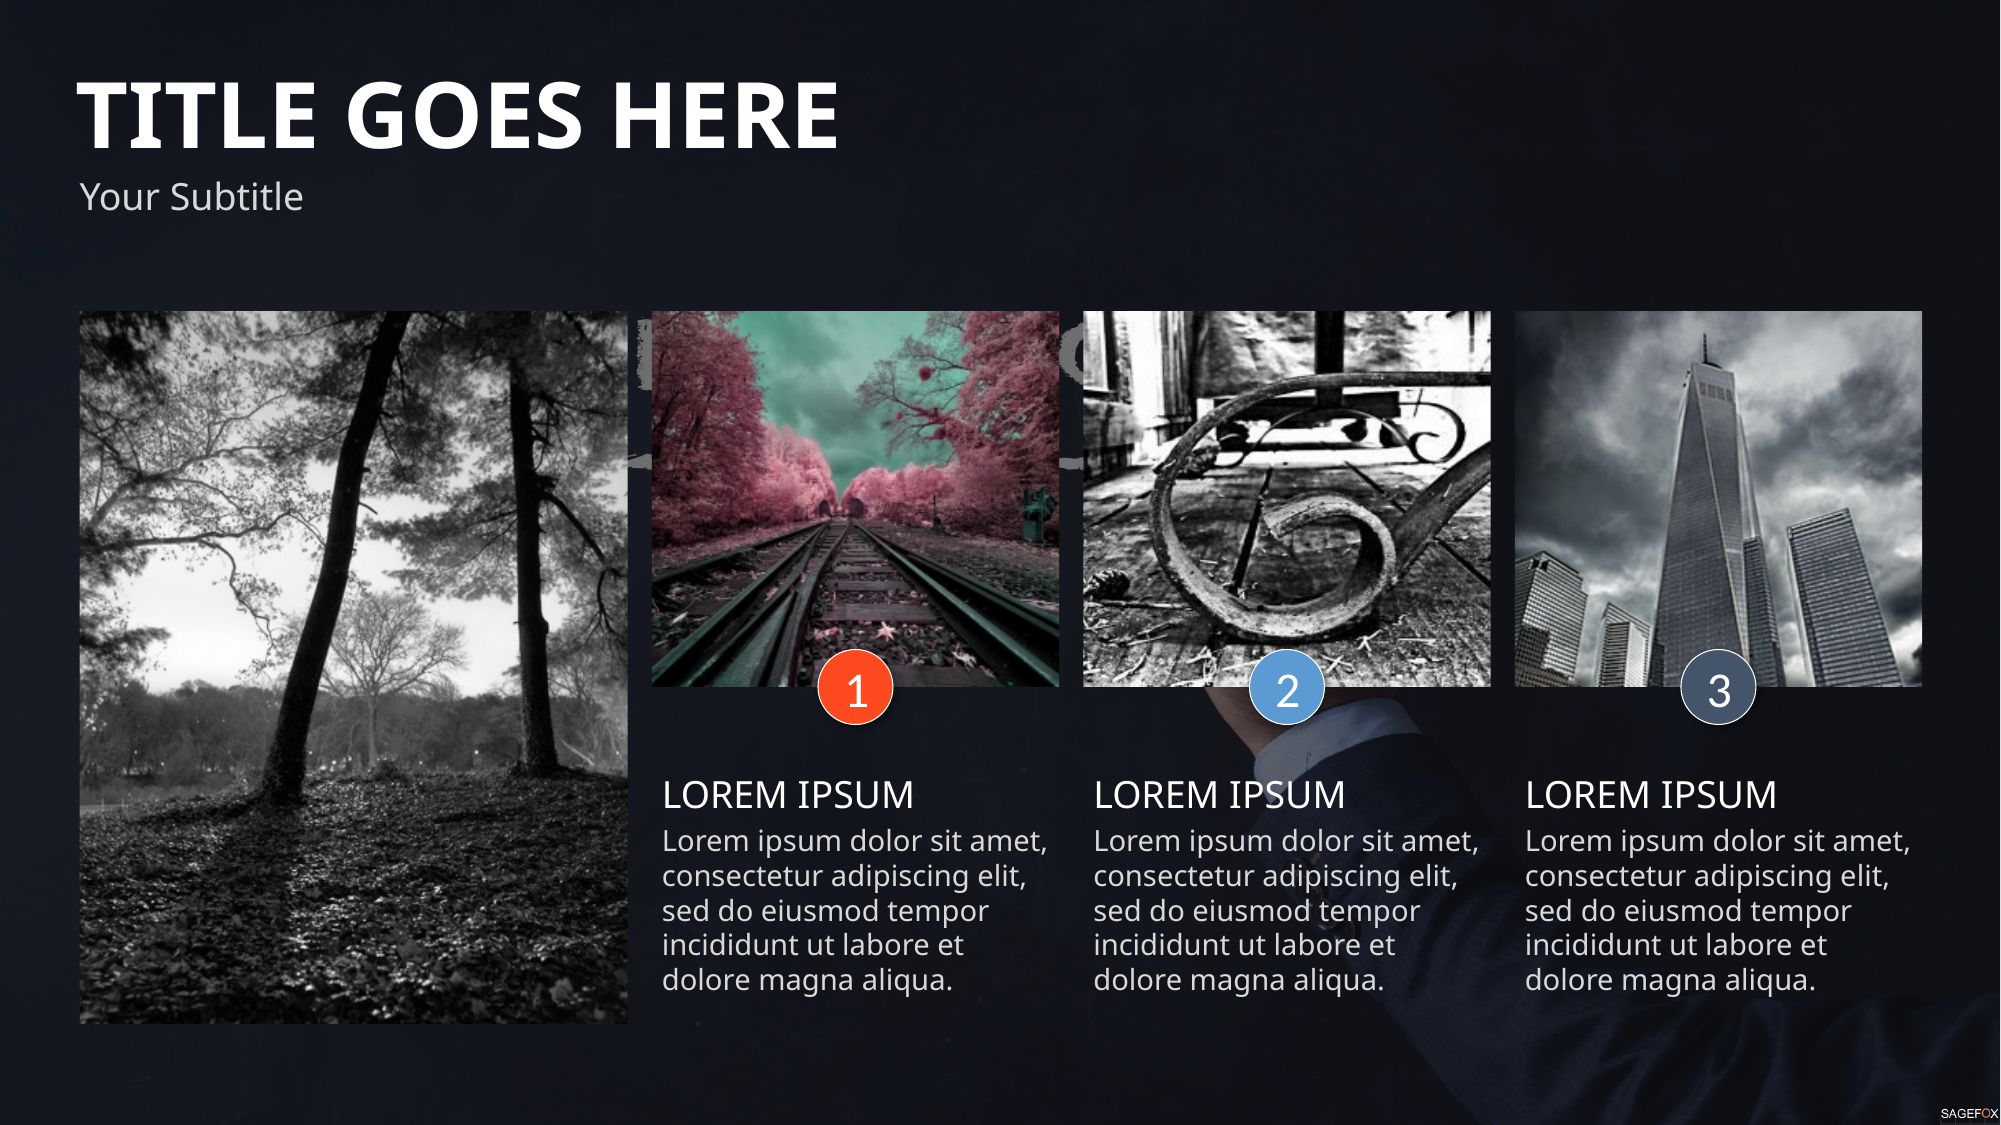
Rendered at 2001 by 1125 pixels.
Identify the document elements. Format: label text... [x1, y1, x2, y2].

text_box [79, 310, 629, 1025]
text_box 3 [1679, 648, 1757, 726]
text_box LOREM IPSUM Lorem ipsum dolor sit amet, consectetur adipiscing elit, sed do eiusmod tempor incididunt ut labore et dolore magna aliqua. [1514, 766, 1923, 1002]
text_box [651, 310, 1060, 688]
text_box LOREM IPSUM Lorem ipsum dolor sit amet, consectetur adipiscing elit, sed do eiusmod tempor incididunt ut labore et dolore magna aliqua. [1083, 766, 1491, 1002]
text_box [60, 49, 1020, 227]
text_box [1082, 310, 1492, 688]
text_box LOREM IPSUM Lorem ipsum dolor sit amet, consectetur adipiscing elit, sed do eiusmod tempor incididunt ut labore et dolore magna aliqua. [651, 766, 1060, 1002]
picture [0, 0, 2001, 1125]
text_box 2 [1248, 648, 1326, 726]
text_box [1514, 310, 1923, 688]
text_box 1 [816, 648, 895, 726]
